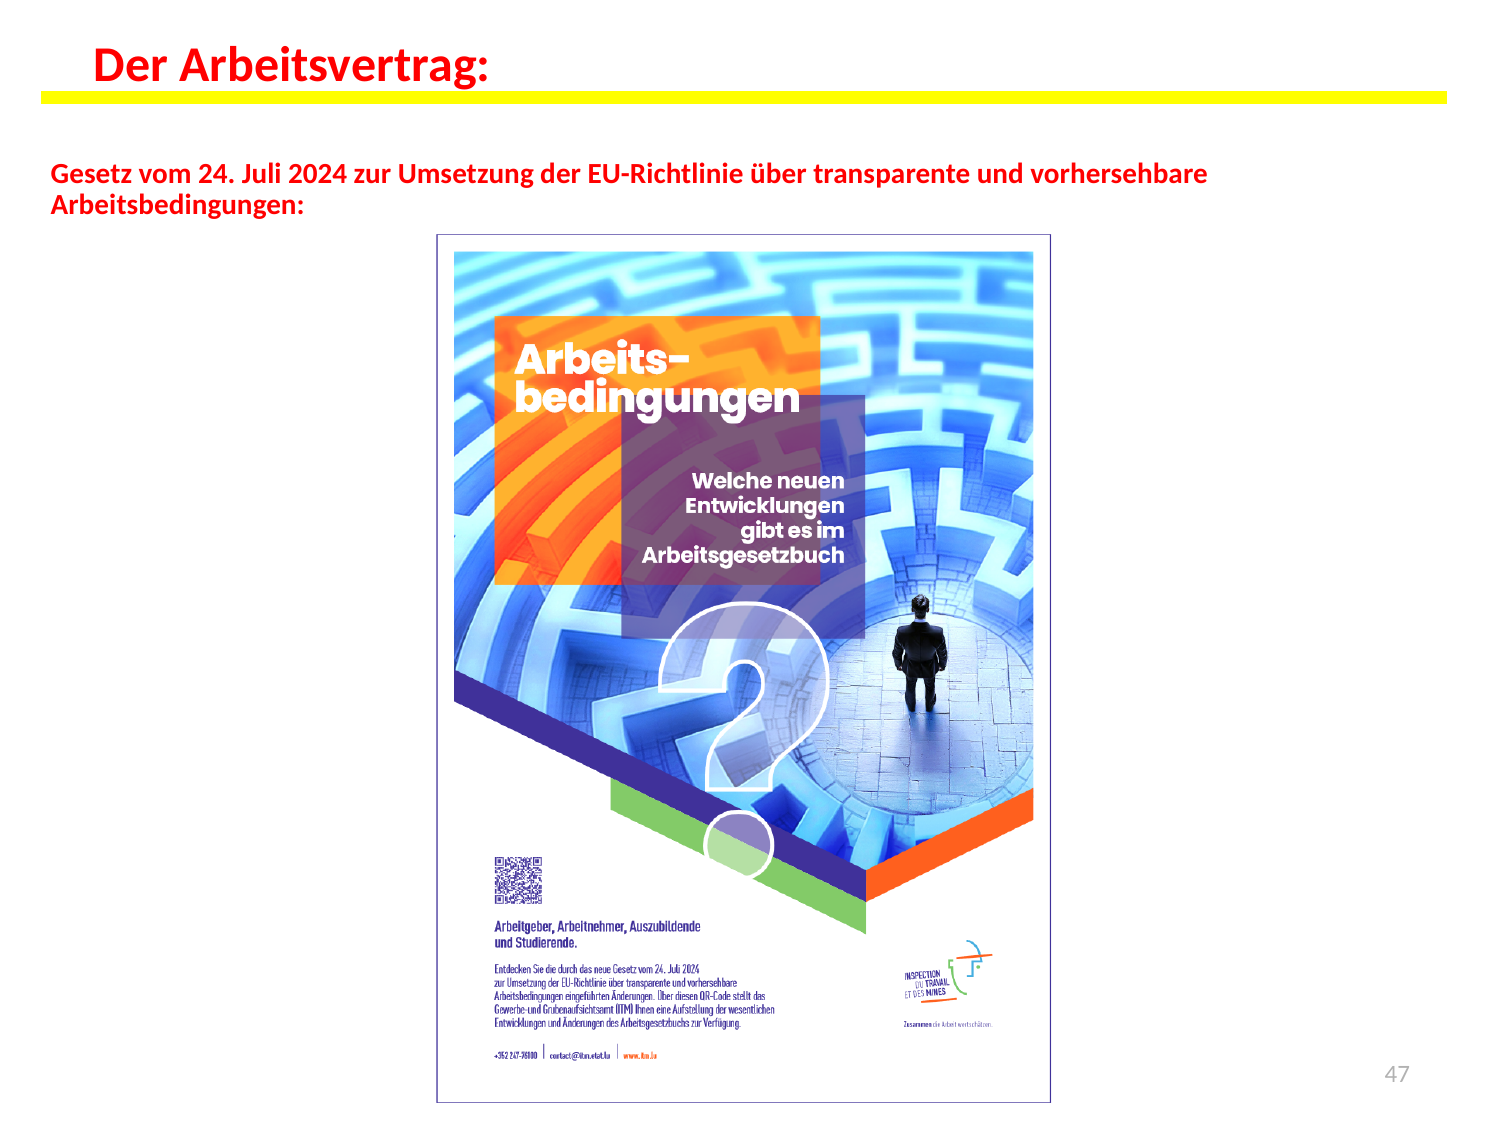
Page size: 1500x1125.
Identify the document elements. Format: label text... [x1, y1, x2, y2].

text_box Gesetz vom 24. Juli 2024 zur Umsetzung der EU-Richtlinie über transparente und vorhersehbare Arbeitsbedingungen: [5, 122, 1483, 787]
text_box Der Arbeitsvertrag: [78, 24, 1459, 99]
picture [432, 228, 1056, 1109]
slide_number 47 [1074, 1042, 1425, 1103]
